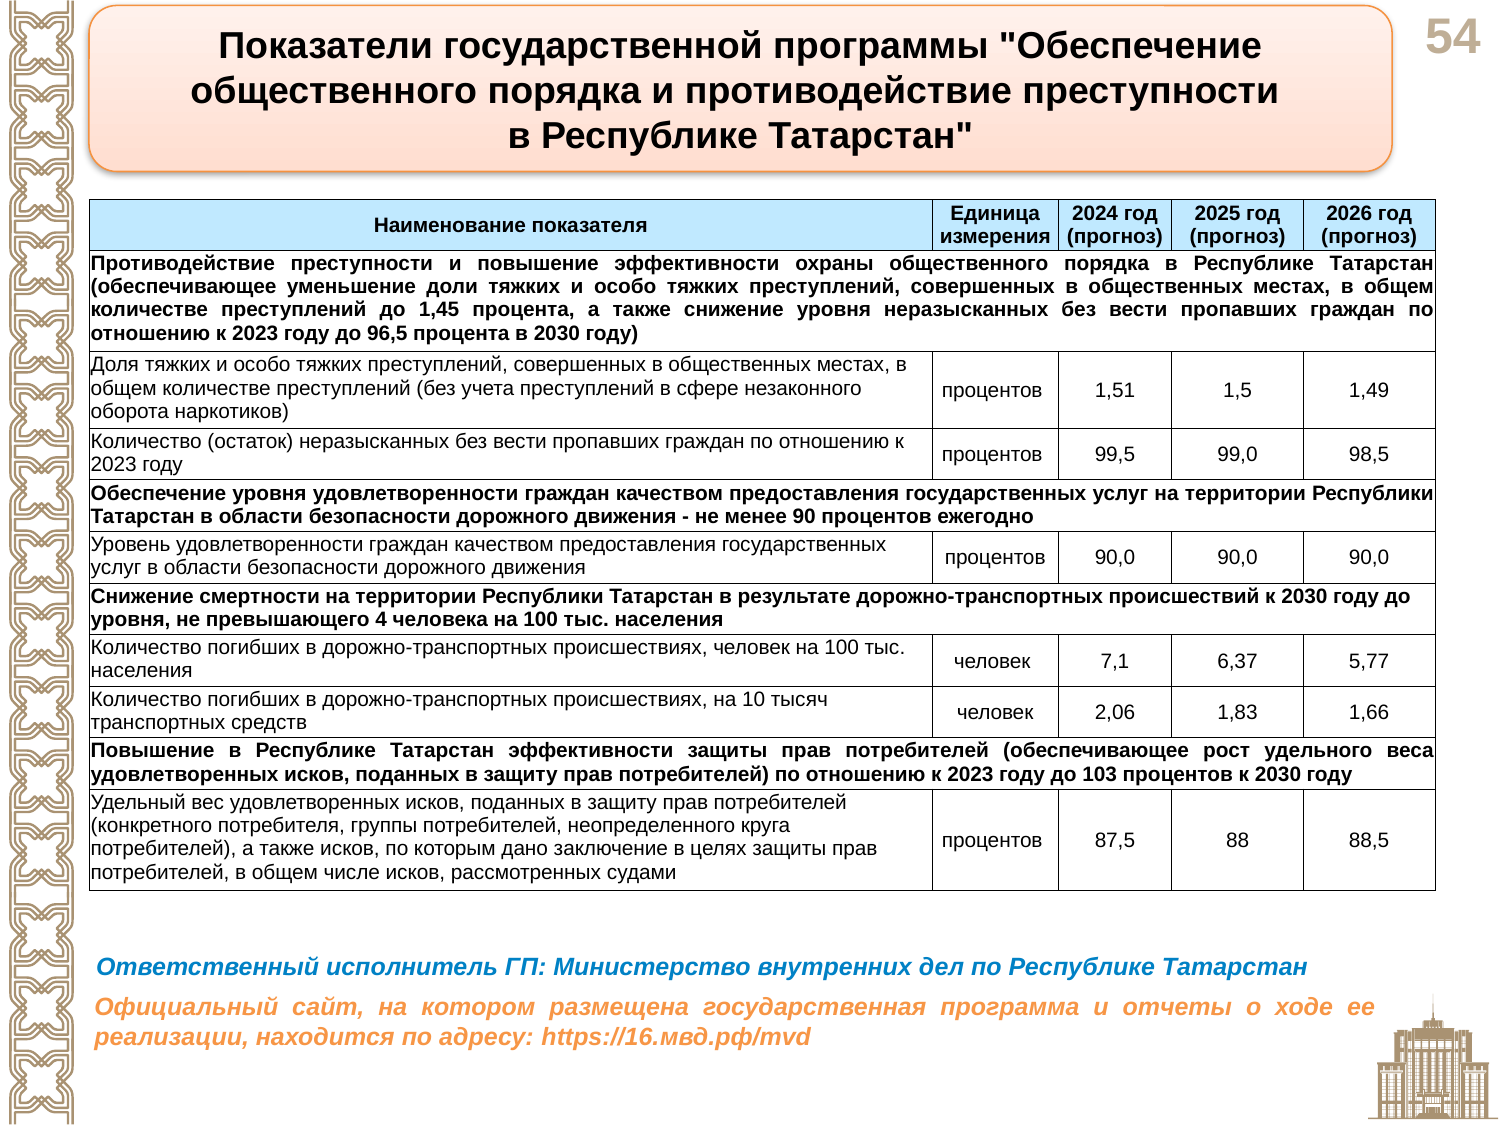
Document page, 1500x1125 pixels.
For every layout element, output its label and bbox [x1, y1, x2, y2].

table_cell [90, 584, 1435, 634]
table_cell [933, 635, 1058, 686]
table_header [1059, 200, 1171, 250]
table_cell [1172, 429, 1303, 479]
table_cell [90, 429, 932, 479]
table_cell [1172, 352, 1303, 428]
table_cell [1059, 687, 1171, 737]
table_cell [90, 635, 932, 686]
table_cell [933, 352, 1058, 428]
table_cell [90, 738, 1435, 789]
table_cell [90, 687, 932, 737]
table_header [90, 200, 932, 250]
table_cell [1172, 635, 1303, 686]
table_cell [1059, 429, 1171, 479]
table_cell [1304, 429, 1435, 479]
table_cell [1304, 635, 1435, 686]
table_cell [1172, 687, 1303, 737]
table_cell [1304, 790, 1435, 890]
text_box [88, 4, 1393, 173]
table_cell [933, 532, 1058, 583]
table_cell [933, 687, 1058, 737]
table_cell [933, 790, 1058, 890]
table_cell [90, 790, 932, 890]
text_box [79, 942, 1482, 1059]
table_cell [1172, 790, 1303, 890]
table_cell [1304, 687, 1435, 737]
table_header [933, 200, 1058, 250]
table_cell [90, 352, 932, 428]
table_cell [1059, 635, 1171, 686]
table_cell [1304, 352, 1435, 428]
table_cell [90, 532, 932, 583]
table_cell [1172, 532, 1303, 583]
table_cell [90, 251, 1435, 351]
table_cell [90, 480, 1435, 531]
table_header [1304, 200, 1435, 250]
table_cell [1304, 532, 1435, 583]
table_cell [933, 429, 1058, 479]
table_header [1172, 200, 1303, 250]
table_cell [1059, 790, 1171, 890]
table_cell [1059, 352, 1171, 428]
table_cell [1059, 532, 1171, 583]
